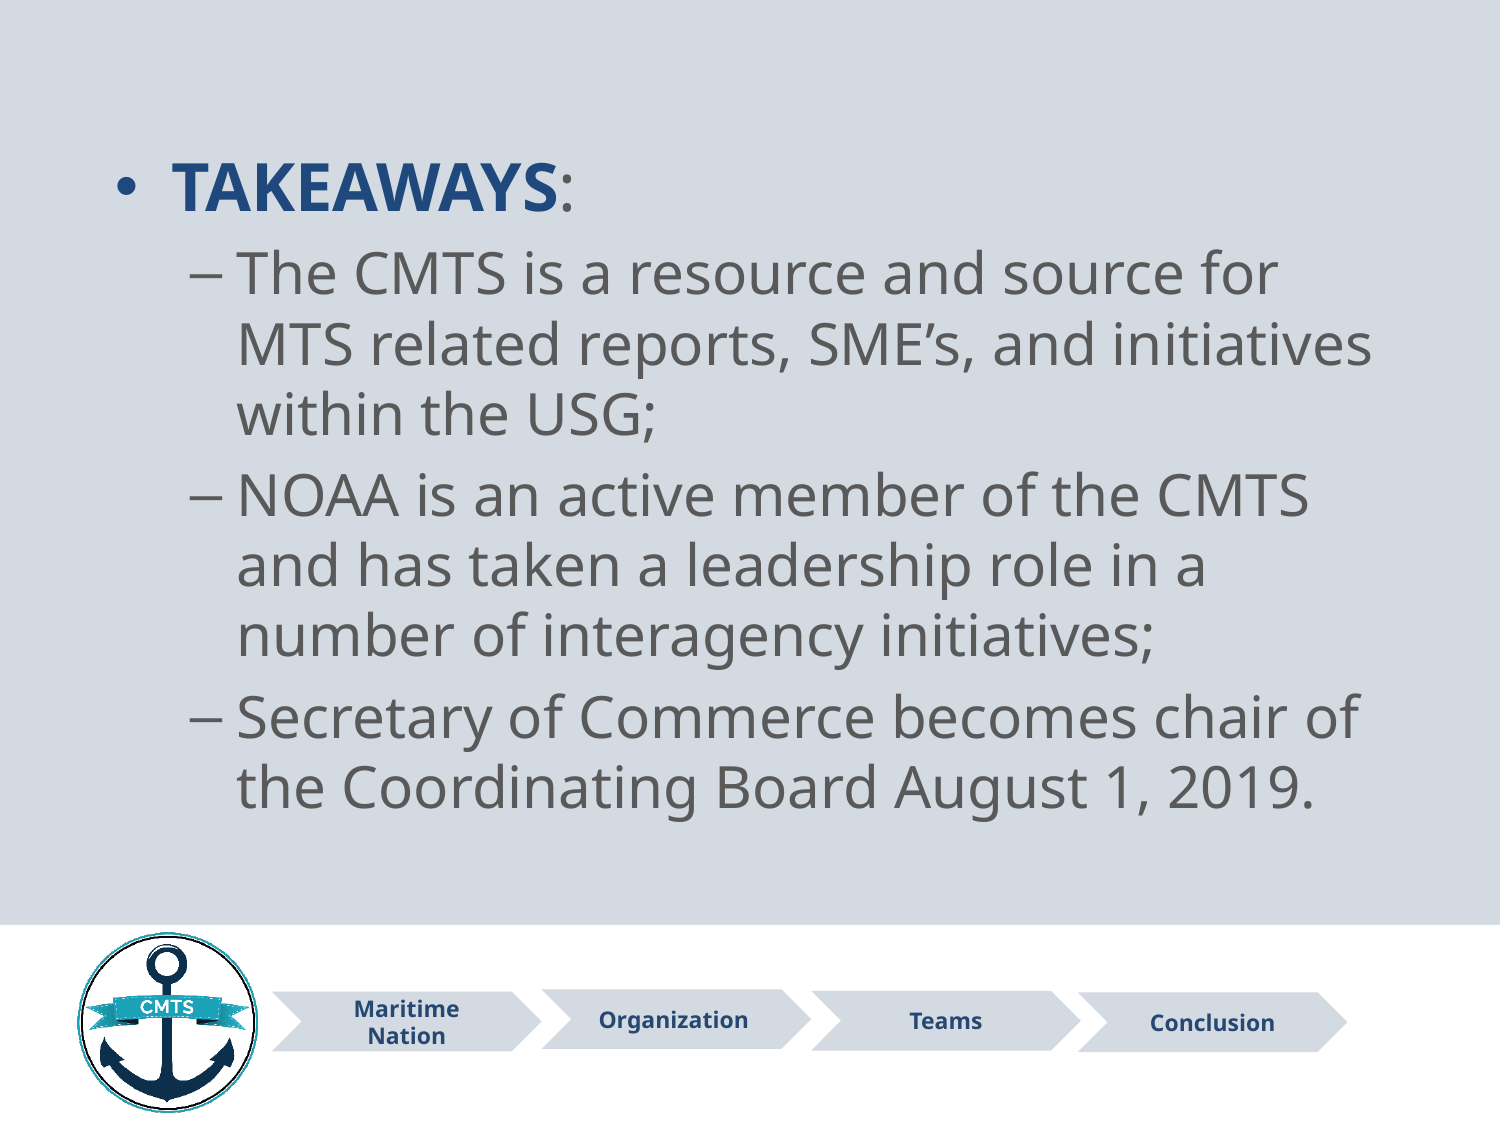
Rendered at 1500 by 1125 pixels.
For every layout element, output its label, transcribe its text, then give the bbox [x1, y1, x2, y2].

list TAKEAWAYS: The CMTS is a resource and source for MTS related reports, SME’s, and initiatives within the USG; NOAA is an active member of the CMTS and has taken a leadership role in a number of interagency initiatives; Secretary of Commerce becomes chair of the Coordinating Board August 1, 2019. [99, 137, 1425, 1005]
slide_number 18 [1102, 994, 1453, 1055]
picture [77, 932, 258, 1113]
